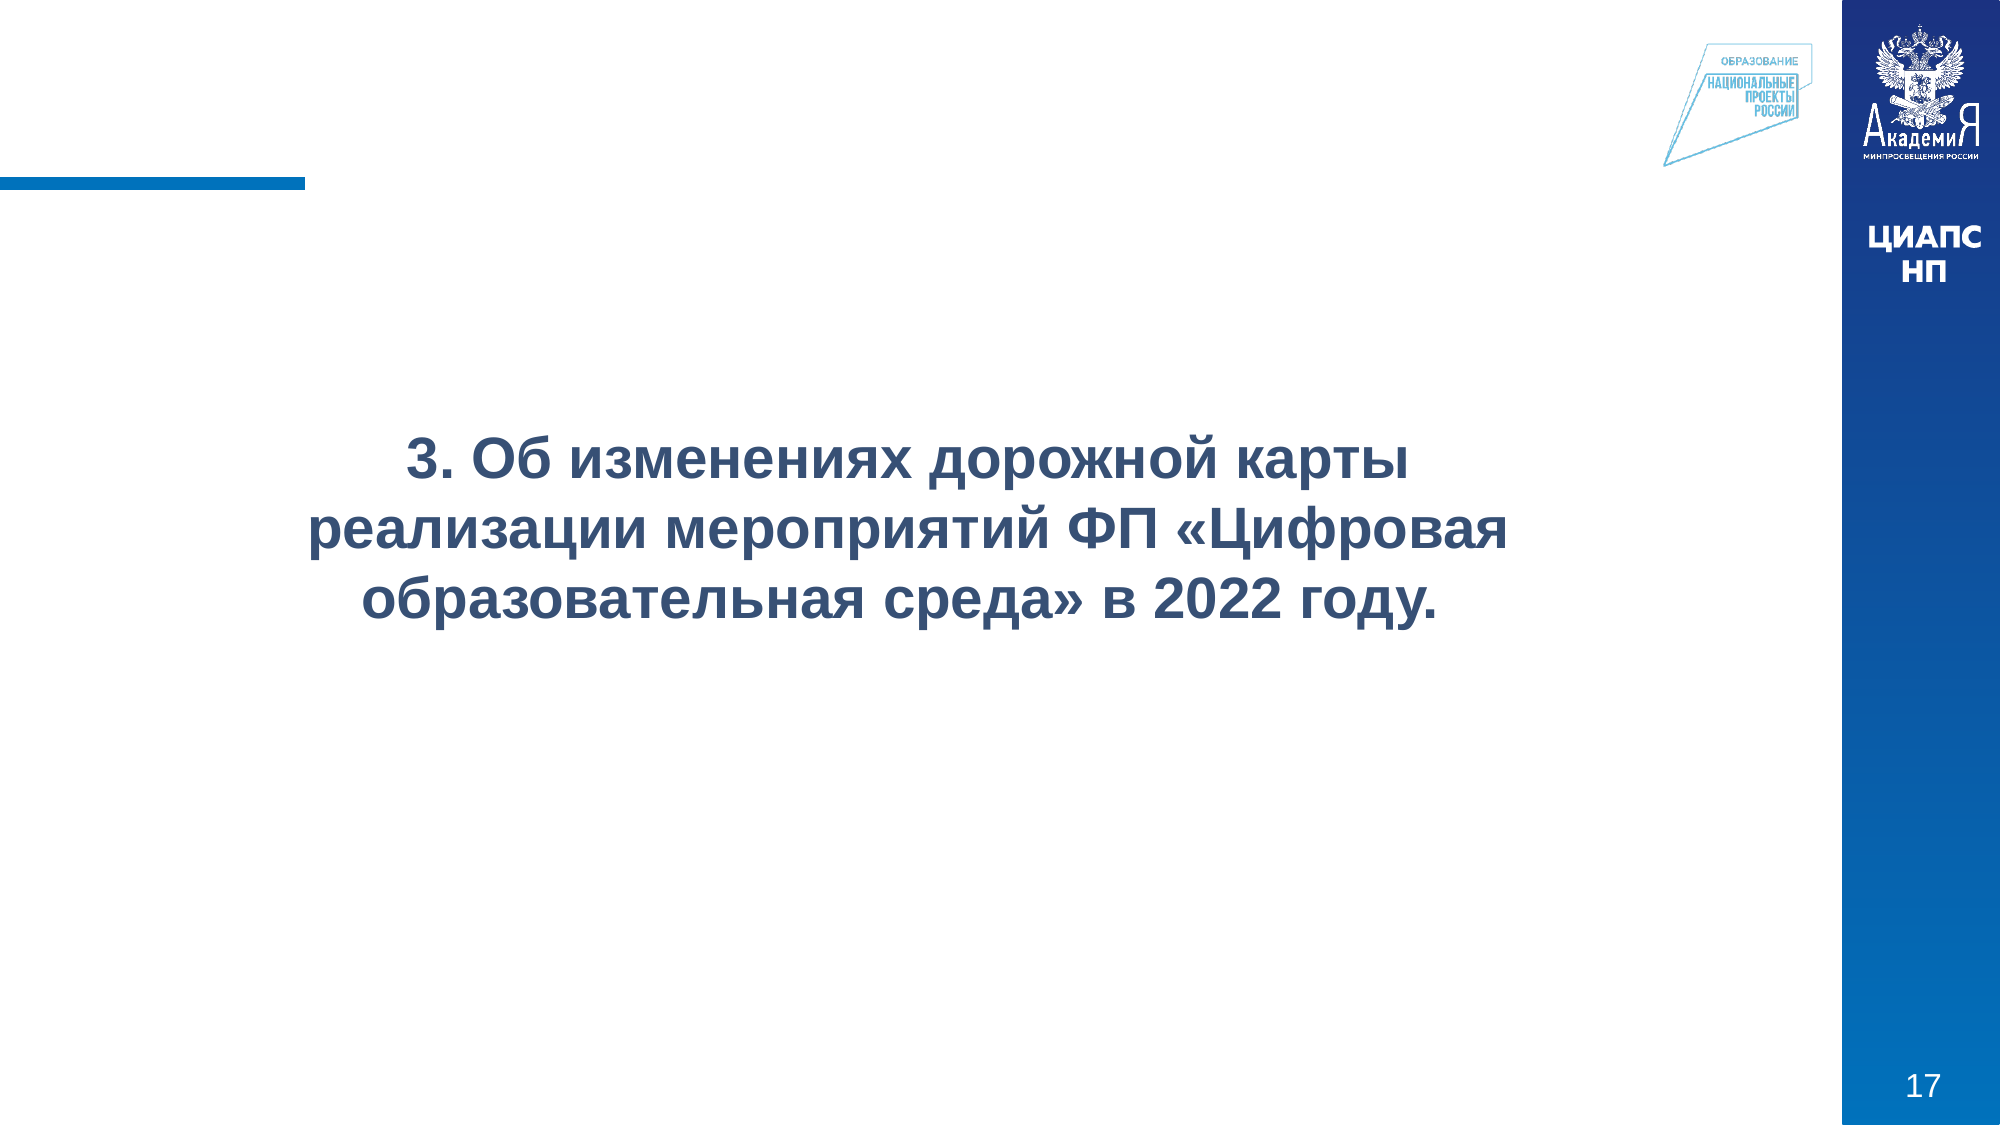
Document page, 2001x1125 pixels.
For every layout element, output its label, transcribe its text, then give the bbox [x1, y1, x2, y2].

picture [1852, 211, 2000, 299]
picture [1626, 0, 1844, 212]
text_box 3. Об изменениях дорожной карты реализации мероприятий ФП «Цифровая образовательная среда» в 2022 году. [270, 412, 1547, 638]
picture [1863, 24, 1979, 160]
